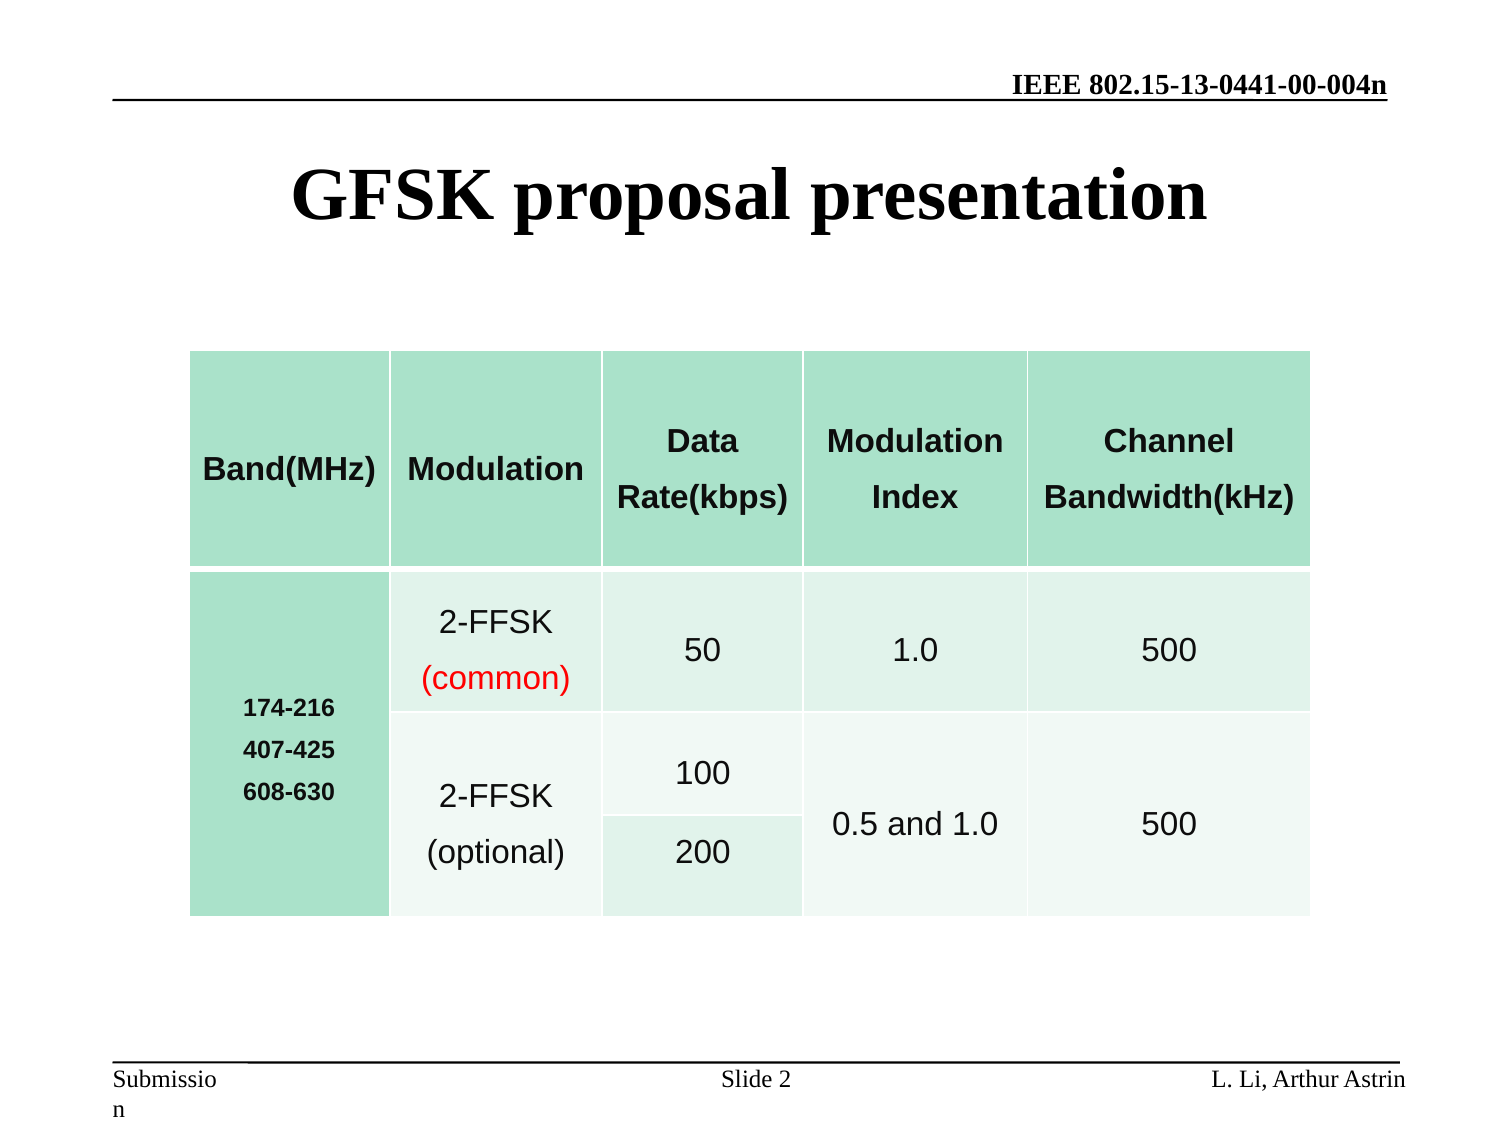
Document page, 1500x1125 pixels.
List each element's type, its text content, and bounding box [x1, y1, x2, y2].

table_cell 50 [603, 572, 802, 711]
table_cell 174-216 407-425 608-630 [190, 572, 389, 916]
table_header Modulation Index [804, 351, 1027, 566]
slide_number Slide 2 [712, 1061, 800, 1093]
footer L. Li, Arthur Astrin [812, 1061, 1413, 1093]
table_cell 500 [1028, 713, 1310, 916]
table_cell 1.0 [804, 572, 1027, 711]
table_cell 2-FFSK (common) [391, 572, 601, 711]
table_header Modulation [391, 351, 601, 566]
table_header Data Rate(kbps) [603, 351, 802, 566]
text_box GFSK proposal presentation [112, 137, 1388, 313]
table_header Band(MHz) [190, 351, 389, 566]
table_cell 200 [603, 816, 802, 916]
table_cell 100 [603, 713, 802, 814]
table_cell 0.5 and 1.0 [804, 713, 1027, 916]
table_cell 2-FFSK (optional) [391, 713, 601, 916]
table_cell 500 [1028, 572, 1310, 711]
table_header Channel Bandwidth(kHz) [1028, 351, 1310, 566]
